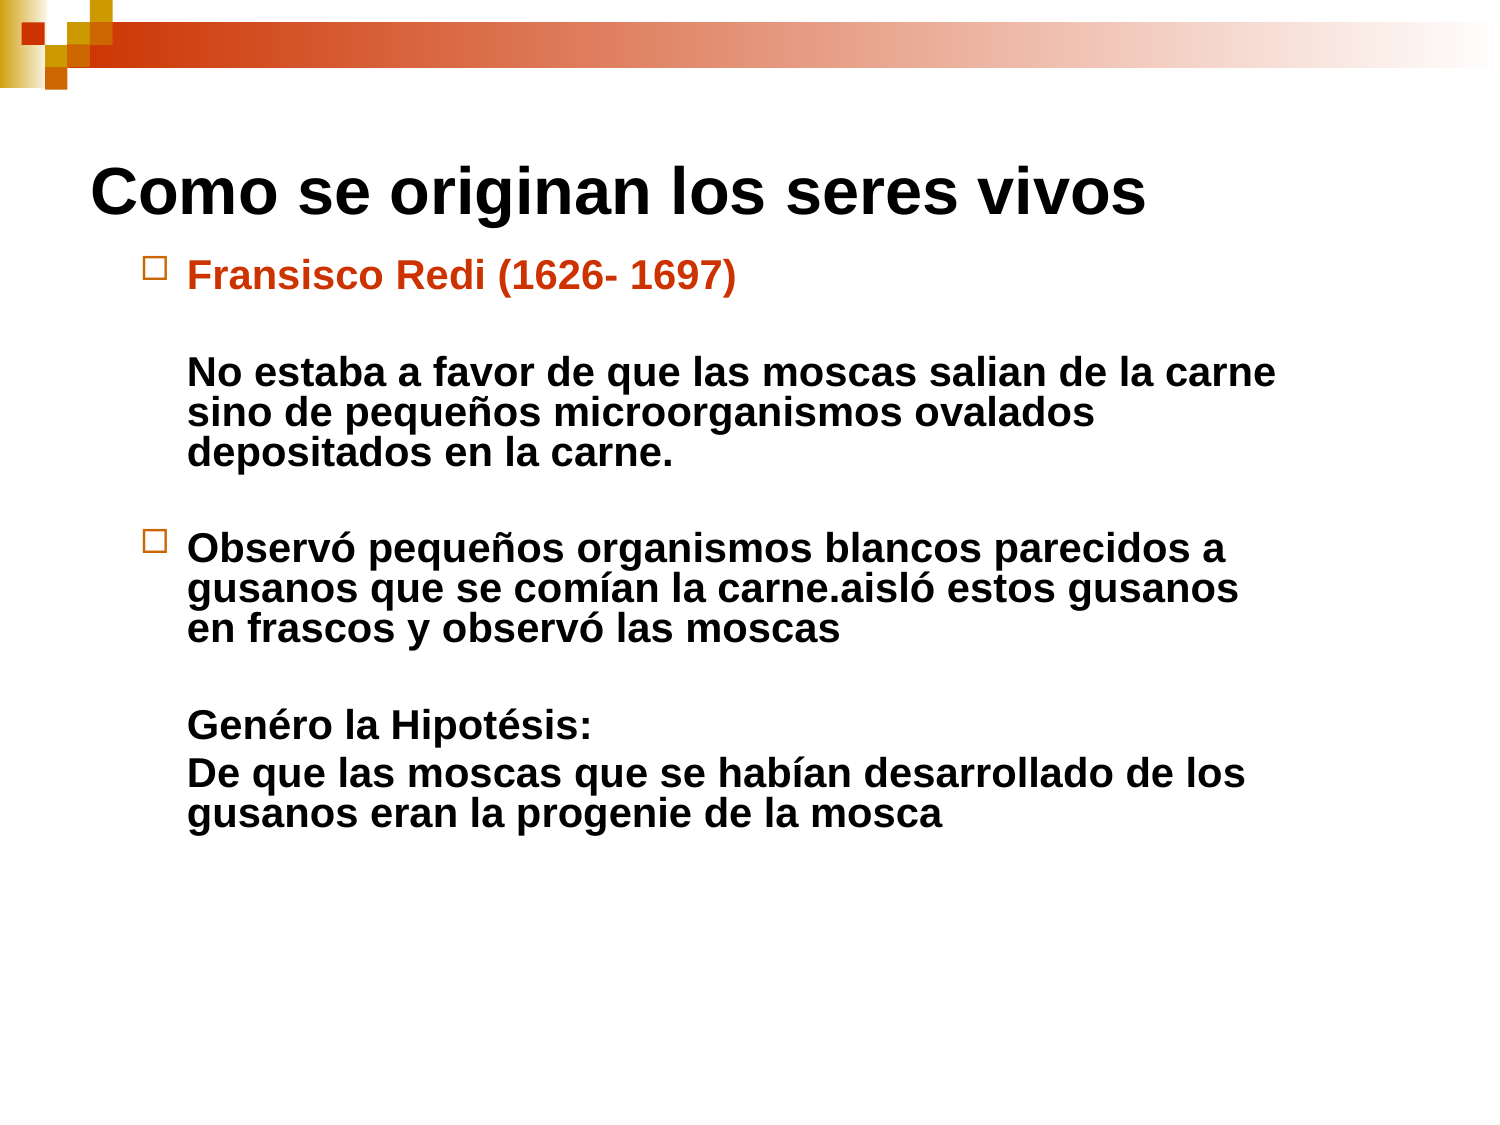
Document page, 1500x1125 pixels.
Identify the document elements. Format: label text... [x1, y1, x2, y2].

title Como se originan los seres vivos [74, 74, 1426, 301]
text_box [27, 7, 190, 196]
text_box [668, 468, 832, 657]
list Fransisco Redi (1626- 1697) No estaba a favor de que las moscas salian de la carne sino de pequeños microorganismos ovalados depositados en la carne. Observó pequeños organismos blancos parecidos a gusanos que se comían la carne.aisló estos gusanos en frascos y observó las moscas Genéro la Hipotésis: De que las moscas que se habían desarrollado de los gusanos eran la progenie de la mosca [49, 249, 1310, 996]
